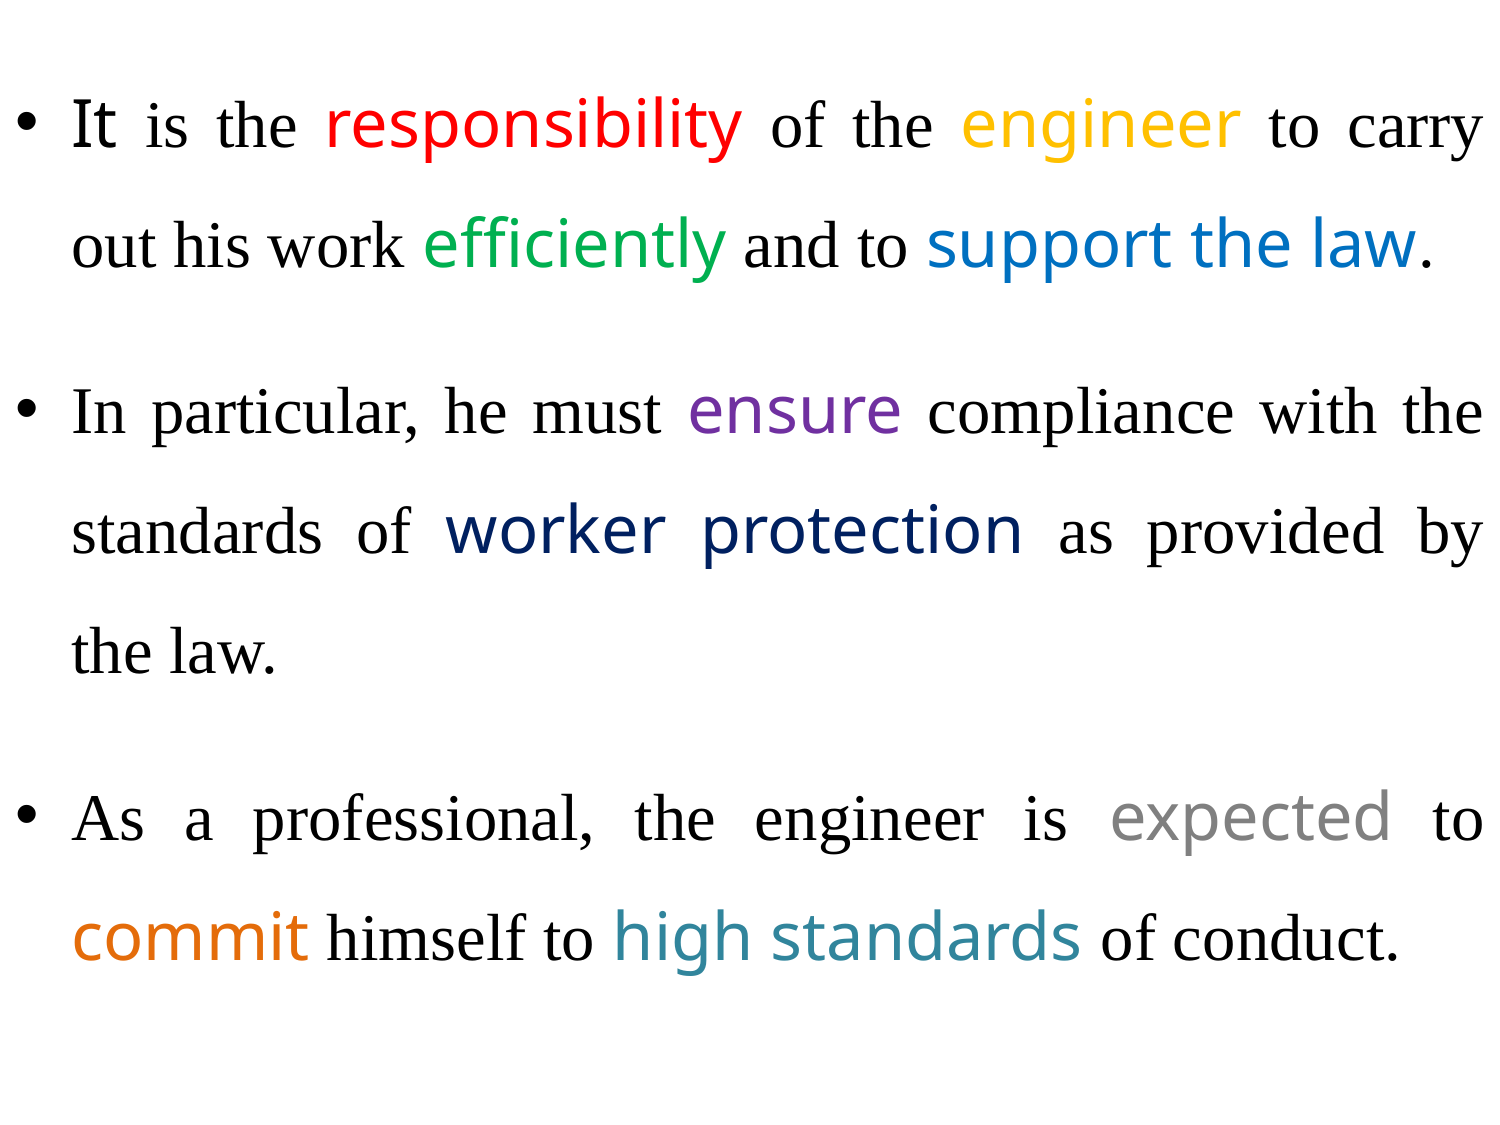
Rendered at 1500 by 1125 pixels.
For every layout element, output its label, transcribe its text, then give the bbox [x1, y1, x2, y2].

list It is the responsibility of the engineer to carry out his work efficiently and to support the law. In particular, he must ensure compliance with the standards of worker protection as provided by the law. As a professional, the engineer is expected to commit himself to high standards of conduct. [0, 0, 1500, 1125]
